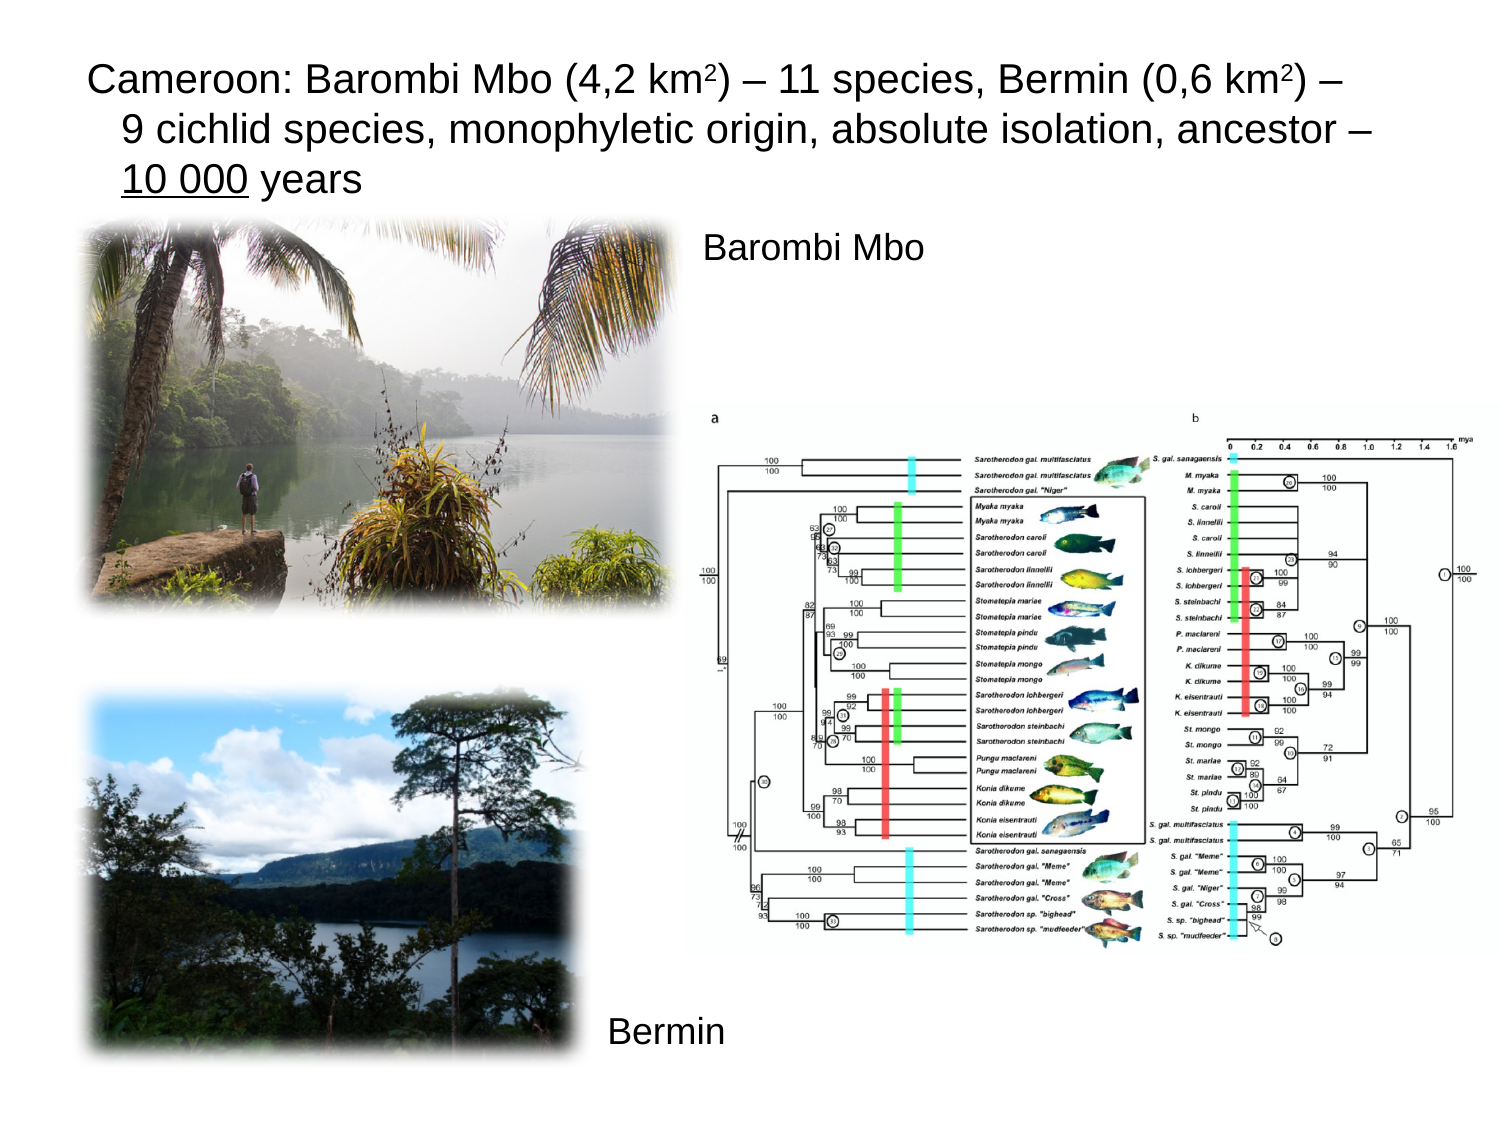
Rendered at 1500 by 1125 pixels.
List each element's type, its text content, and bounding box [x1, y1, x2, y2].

text_box Barombi Mbo [688, 215, 940, 276]
text_box Bermin [596, 999, 741, 1060]
text_box Cameroon: Barombi Mbo (4,2 km2) – 11 species, Bermin (0,6 km2) – 9 cichlid species, monophyletic origin, absolute isolation, ancestor – 10 000 years [71, 44, 1481, 210]
picture [71, 678, 592, 1069]
picture [71, 212, 1500, 954]
